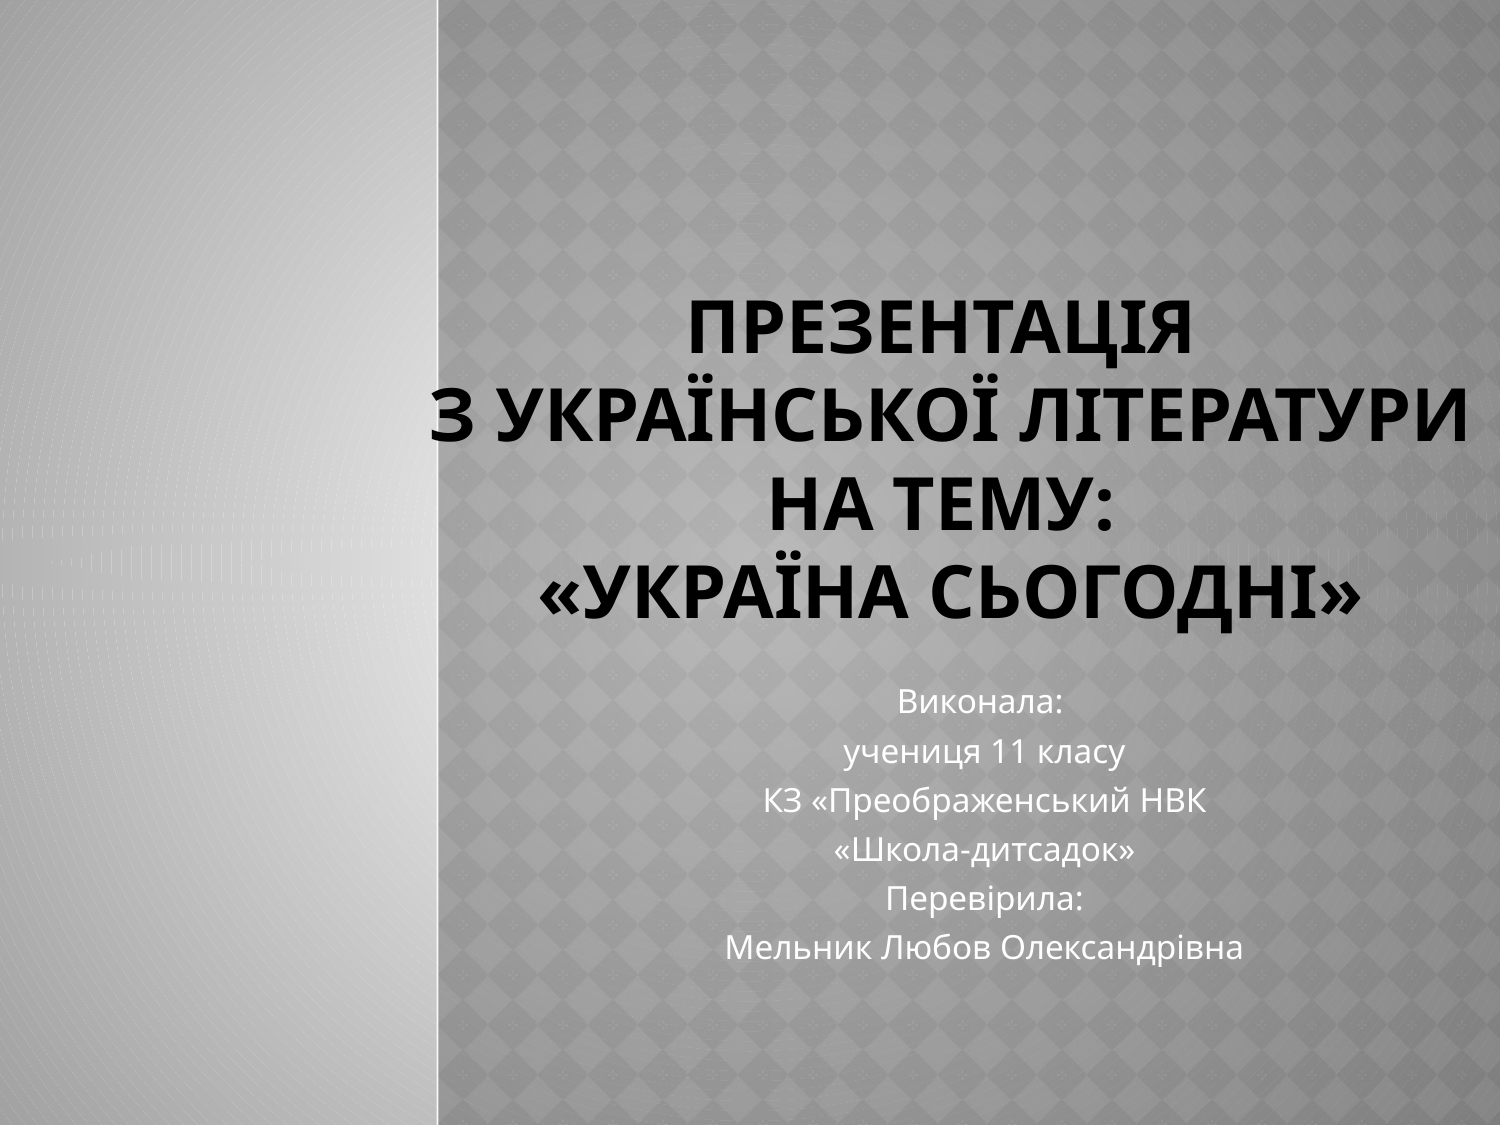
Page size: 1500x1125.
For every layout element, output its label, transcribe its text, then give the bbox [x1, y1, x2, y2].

subtitle Виконала: учениця 11 класу КЗ «Преображенський НВК «Школа-дитсадок» Перевірила: Мельник Любов Олександрівна [655, 680, 1314, 968]
title Презентація з української літератури на тему: «Україна сьогодні» [419, 255, 1483, 633]
